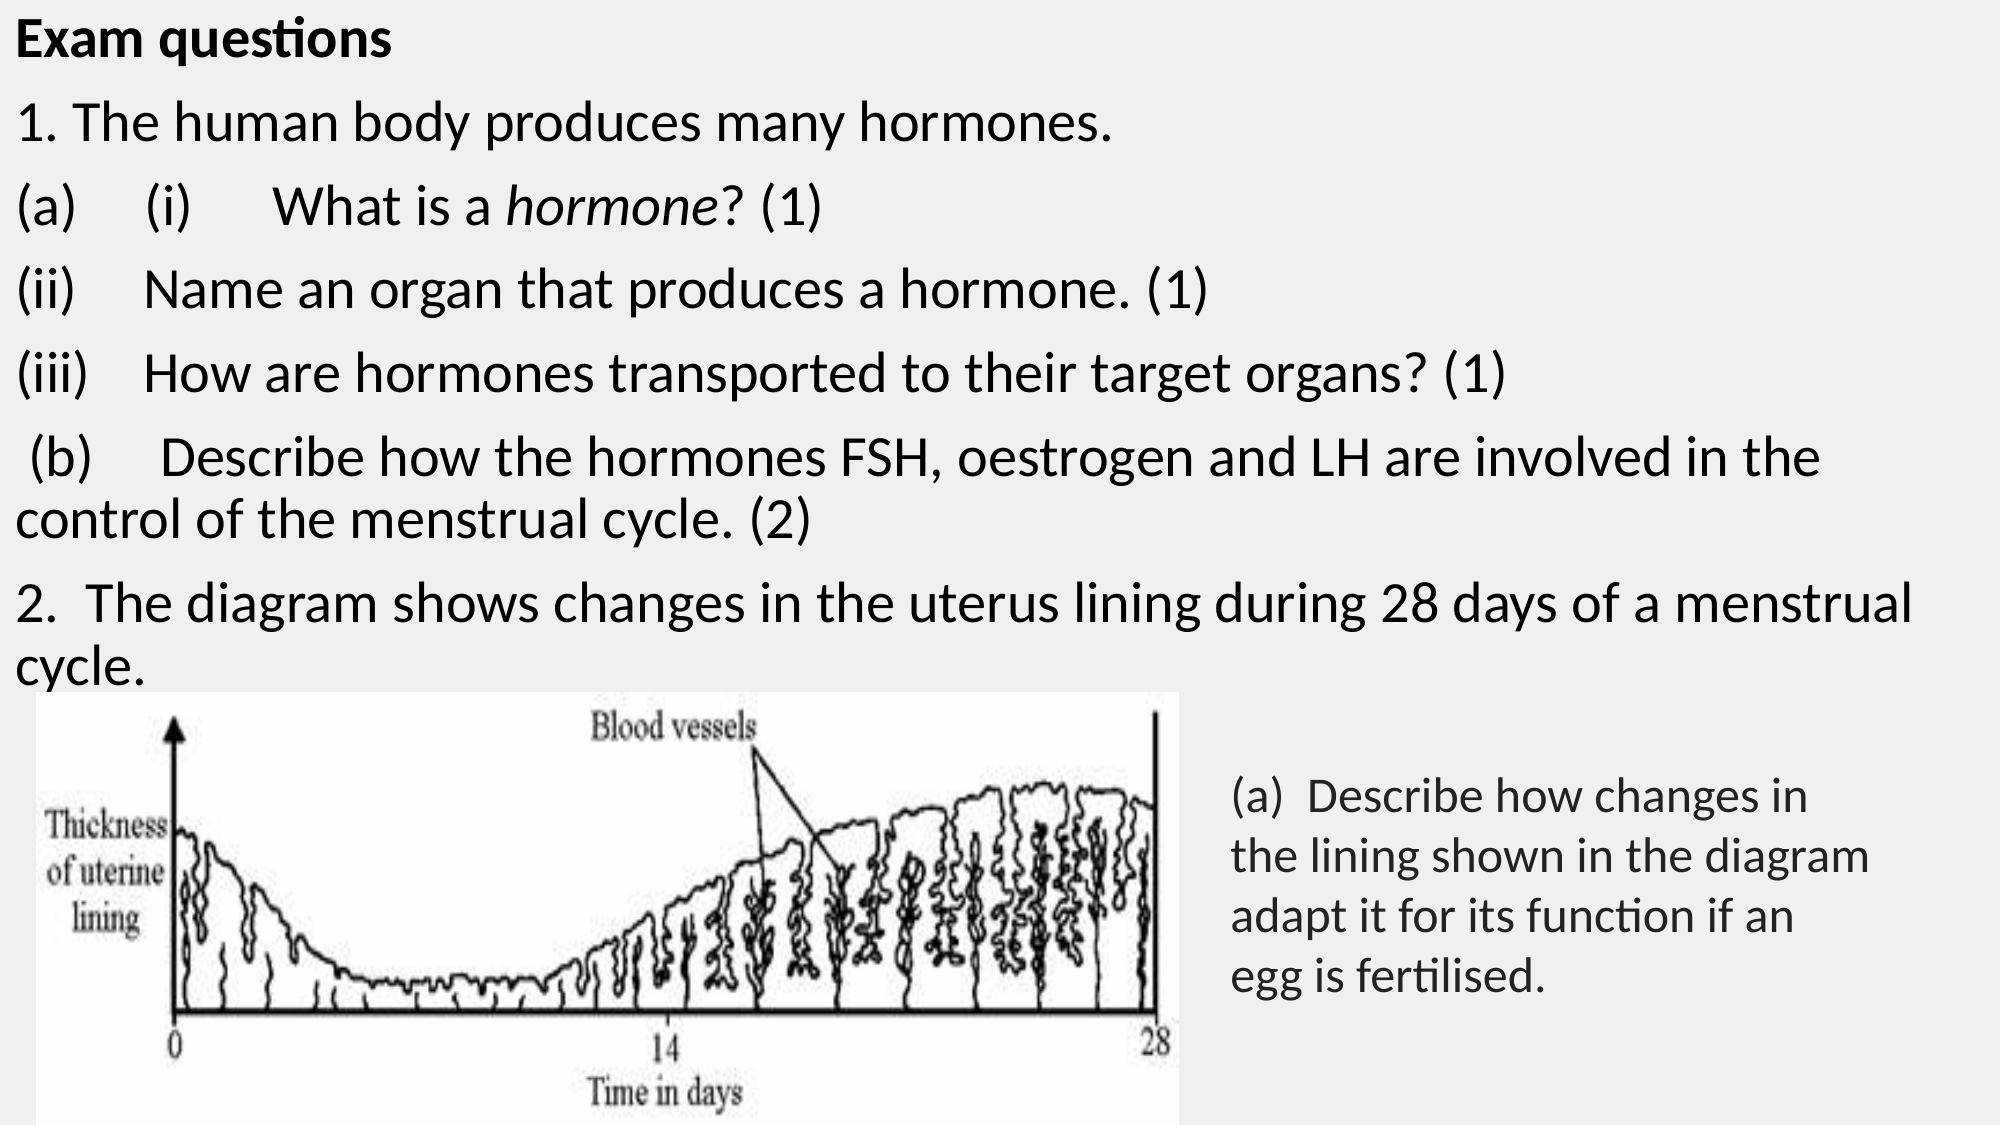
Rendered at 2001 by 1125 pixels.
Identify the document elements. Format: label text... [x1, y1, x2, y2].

list Exam questions 1. The human body produces many hormones. (a) (i) What is a hormone? (1) (ii) Name an organ that produces a hormone. (1) (iii) How are hormones transported to their target organs? (1) (b) Describe how the hormones FSH, oestrogen and LH are involved in the control of the menstrual cycle. (2) 2. The diagram shows changes in the uterus lining during 28 days of a menstrual cycle. [0, 0, 2000, 714]
text_box (a) Describe how changes in the lining shown in the diagram adapt it for its function if an egg is fertilised. [1215, 755, 1890, 1011]
picture [36, 692, 1179, 1125]
